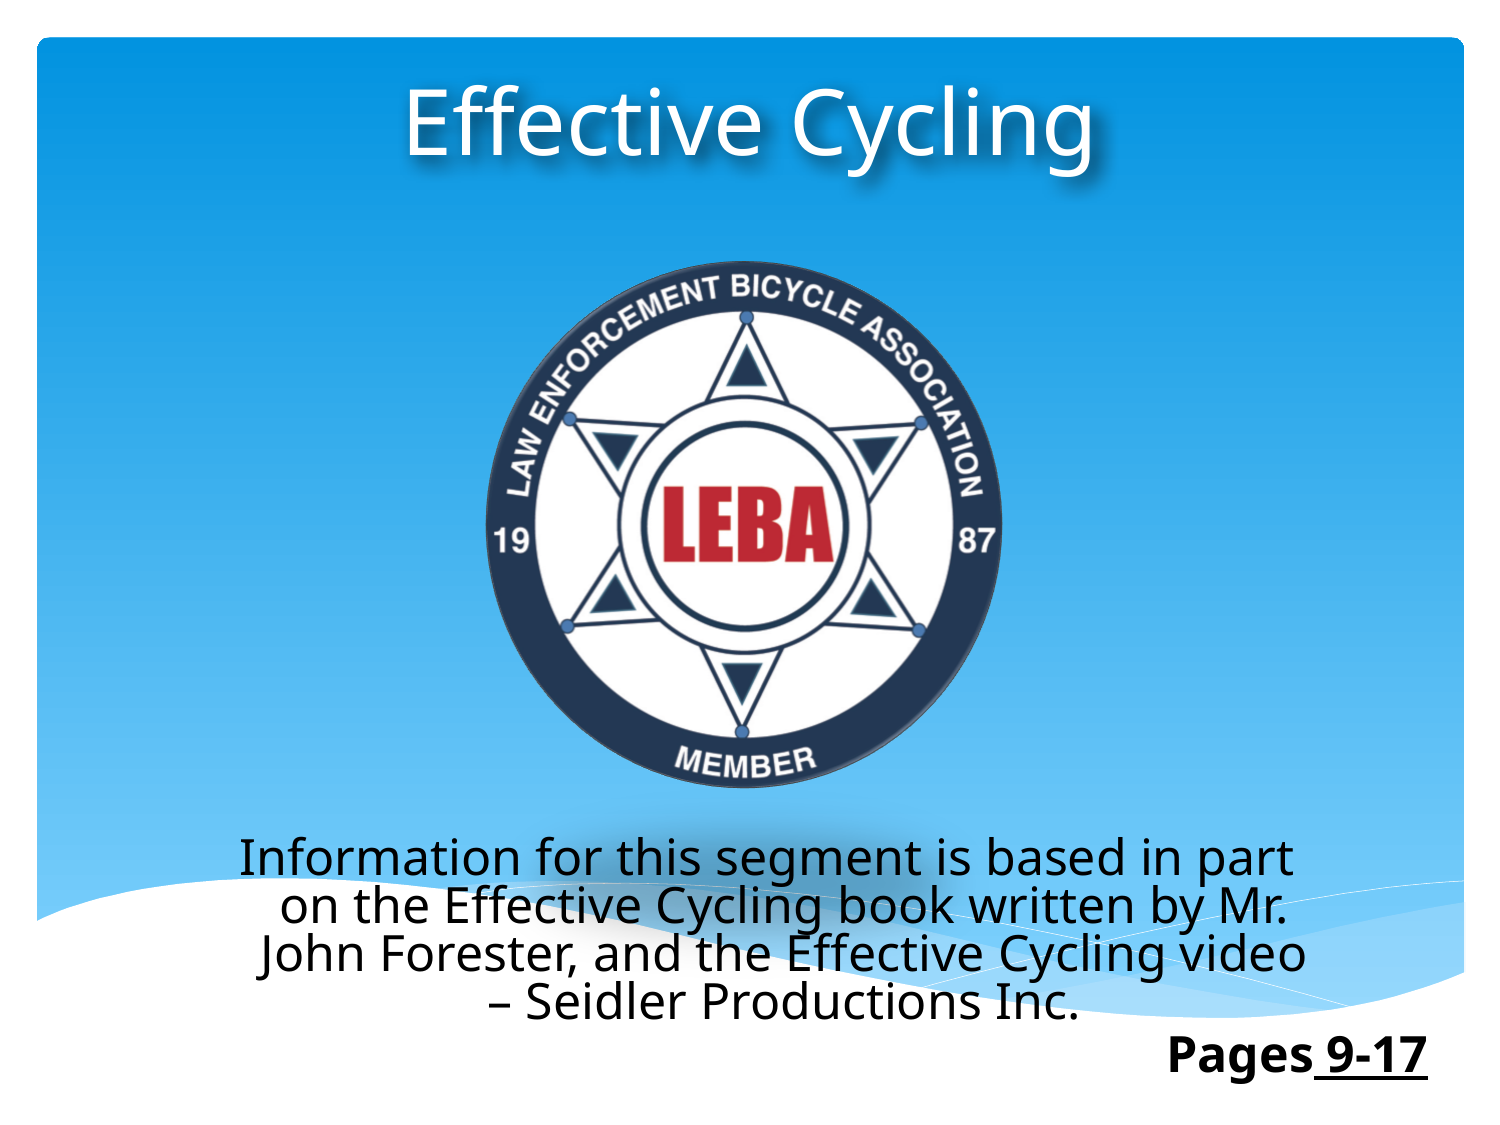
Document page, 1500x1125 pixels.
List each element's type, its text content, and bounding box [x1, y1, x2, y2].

text_box Pages 9-17 [1145, 1014, 1449, 1090]
list Information for this segment is based in part on the Effective Cycling book written by Mr. John Forester, and the Effective Cycling video – Seidler Productions Inc. [199, 836, 1313, 1125]
picture [473, 258, 1015, 996]
title Effective Cycling [111, 24, 1388, 213]
